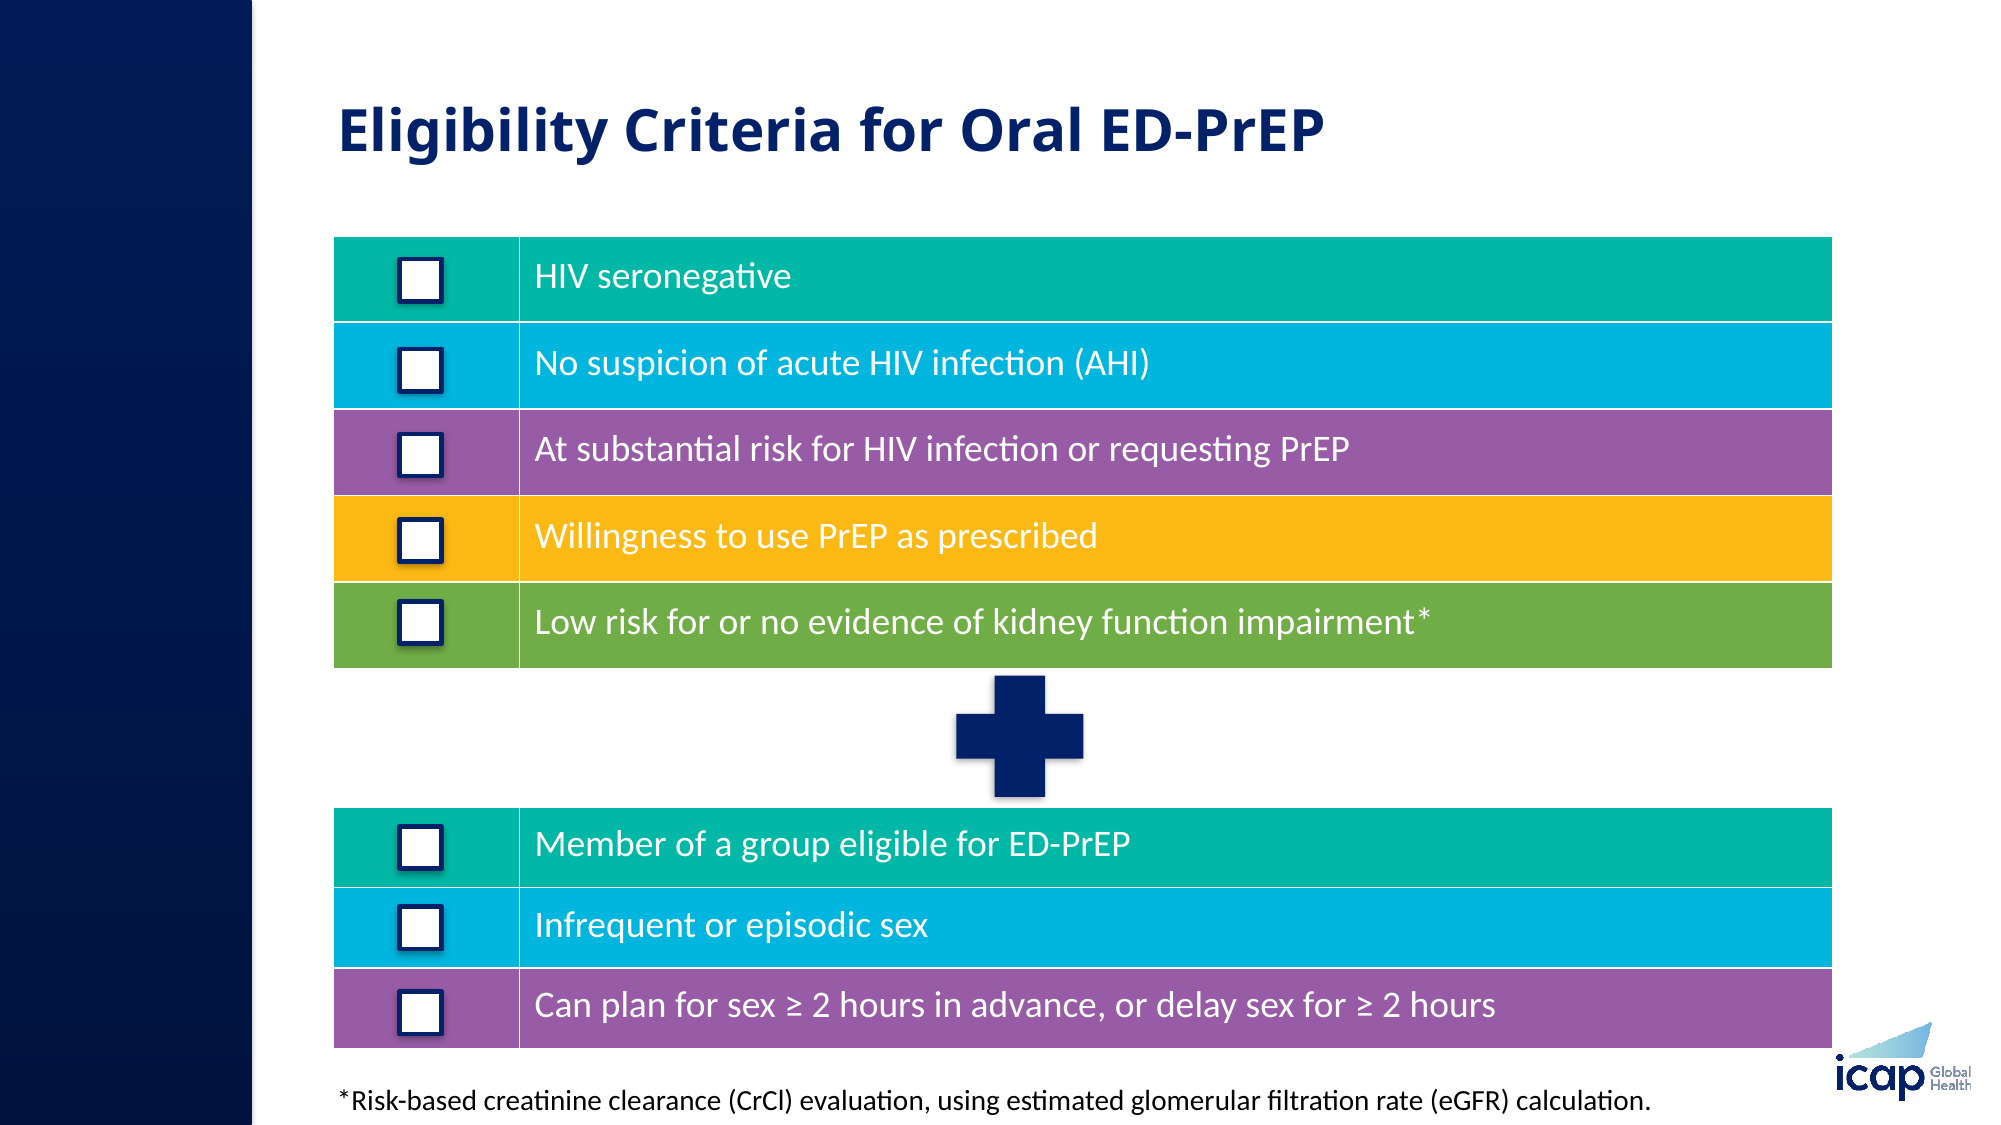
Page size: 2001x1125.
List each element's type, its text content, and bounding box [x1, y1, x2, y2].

text_box *Risk-based creatinine clearance (CrCl) evaluation, using estimated glomerular filtration rate (eGFR) calculation. [322, 1073, 1835, 1124]
text_box [399, 601, 442, 644]
text_box [399, 258, 442, 302]
table_header [334, 237, 519, 321]
table_cell [334, 583, 519, 668]
table_cell Can plan for sex ≥ 2 hours in advance, or delay sex for ≥ 2 hours [520, 969, 1832, 1048]
text_box [399, 991, 442, 1035]
table_cell No suspicion of acute HIV infection (AHI) [520, 323, 1832, 408]
picture [1836, 1022, 1971, 1101]
text_box [399, 433, 442, 477]
table_cell [334, 410, 519, 495]
text_box [399, 906, 442, 950]
table_header Member of a group eligible for ED-PrEP [520, 808, 1832, 887]
table_header [334, 808, 519, 887]
text_box [399, 348, 442, 392]
text_box [399, 519, 442, 563]
text_box [956, 675, 1084, 798]
text_box [399, 826, 442, 870]
table_cell [334, 888, 519, 967]
table_cell [334, 969, 519, 1048]
table_header HIV seronegative [520, 237, 1832, 321]
table_cell At substantial risk for HIV infection or requesting PrEP [520, 410, 1832, 495]
table_cell Low risk for or no evidence of kidney function impairment* [520, 583, 1832, 668]
title Eligibility Criteria for Oral ED-PrEP [322, 85, 1823, 223]
table_cell Willingness to use PrEP as prescribed [520, 496, 1832, 581]
table_cell Infrequent or episodic sex​ [520, 888, 1832, 967]
table_cell [334, 496, 519, 581]
table_cell [334, 323, 519, 408]
